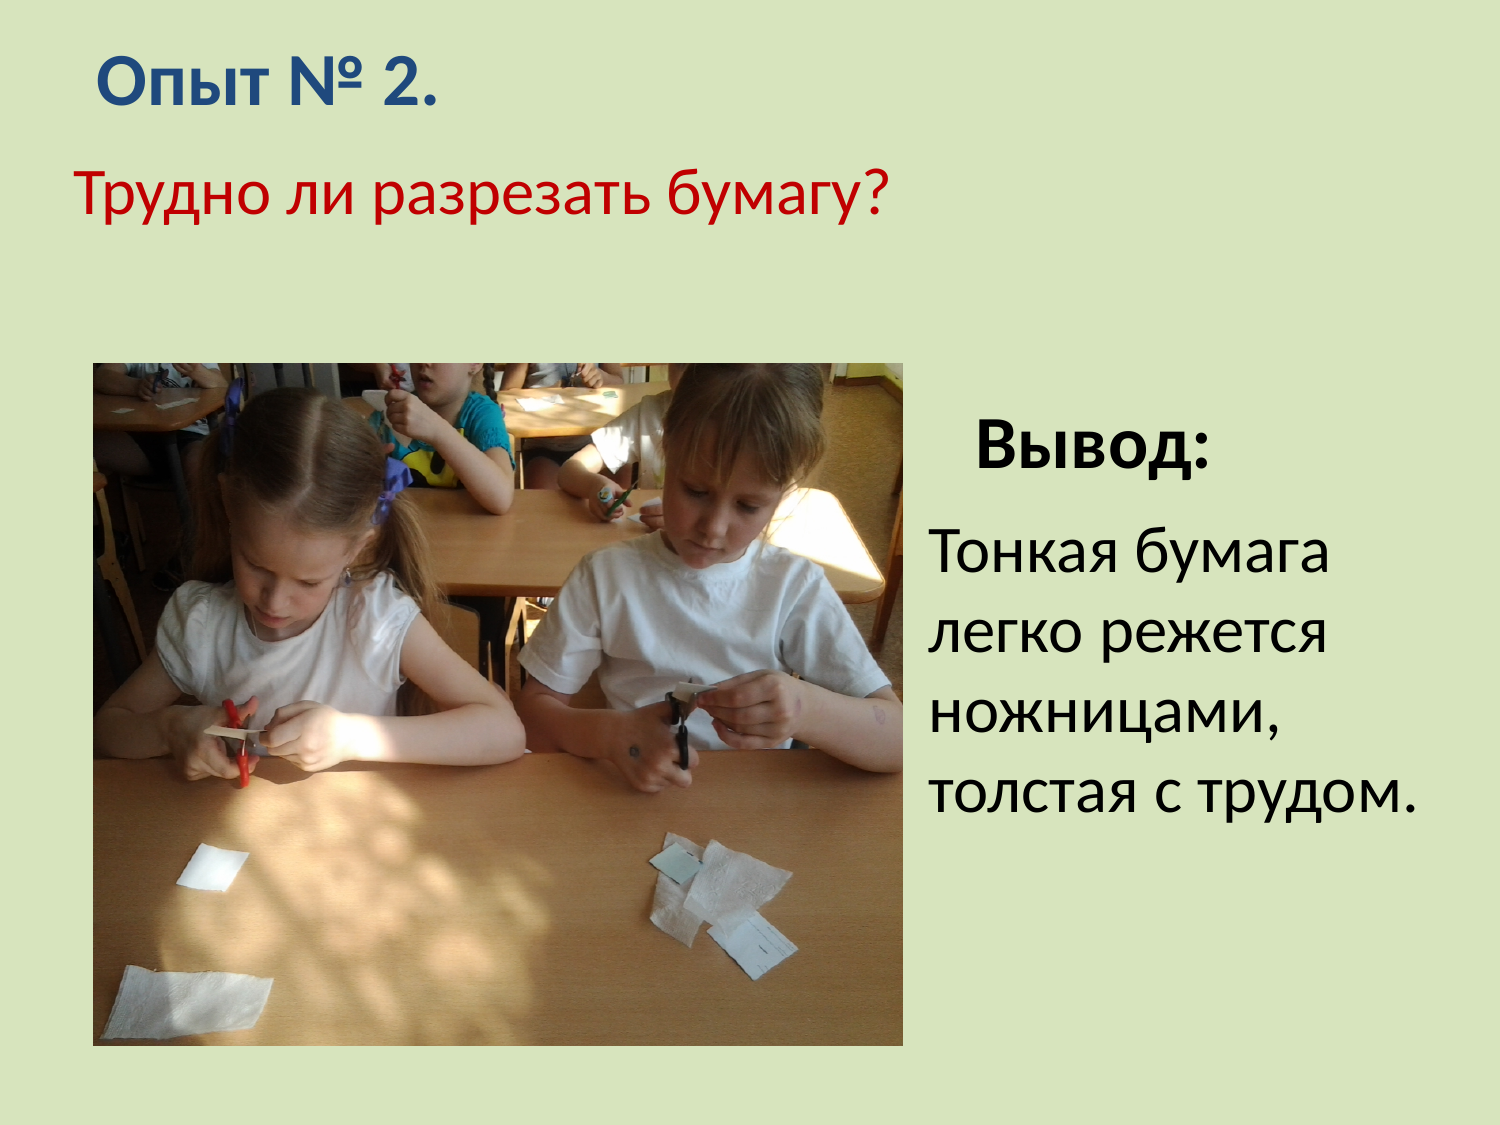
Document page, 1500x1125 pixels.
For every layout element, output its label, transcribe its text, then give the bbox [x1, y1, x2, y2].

text_box Трудно ли разрезать бумагу? [58, 140, 1477, 236]
text_box Опыт № 2. [82, 23, 846, 129]
text_box Тонкая бумага легко режется ножницами, толстая с трудом. [914, 498, 1465, 897]
text_box Вывод: [960, 386, 1301, 492]
picture [93, 363, 903, 1047]
